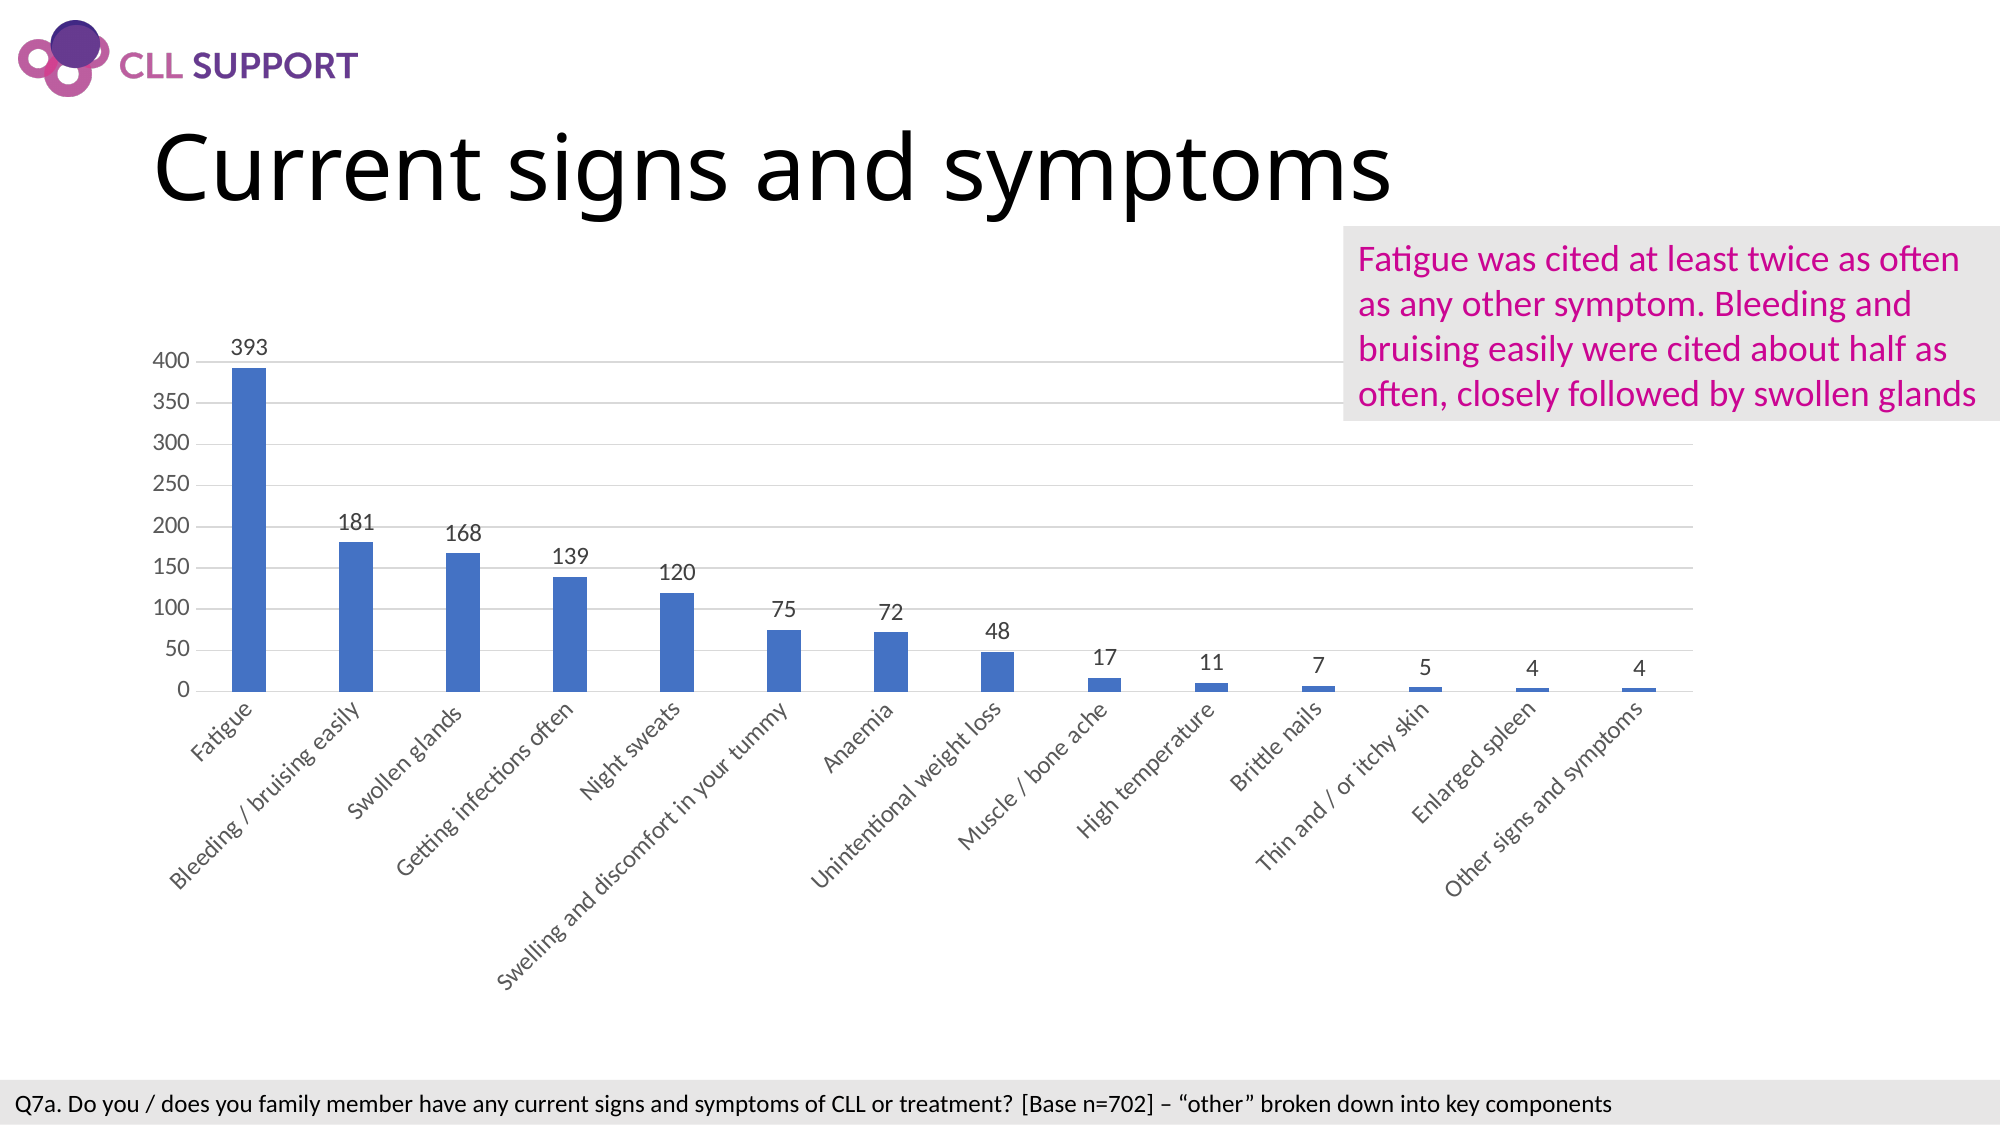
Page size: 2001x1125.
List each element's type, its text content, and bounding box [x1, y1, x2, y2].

title Current signs and symptoms [137, 62, 1863, 279]
text_box Fatigue was cited at least twice as often as any other symptom. Bleeding and bruising easily were cited about half as often, closely followed by swollen glands [1343, 226, 2000, 421]
picture [18, 20, 358, 97]
chart [113, 279, 1717, 1005]
text_box Q7a. Do you / does you family member have any current signs and symptoms of CLL or treatment? [Base n=702] – “other” broken down into key components [0, 1079, 2000, 1125]
